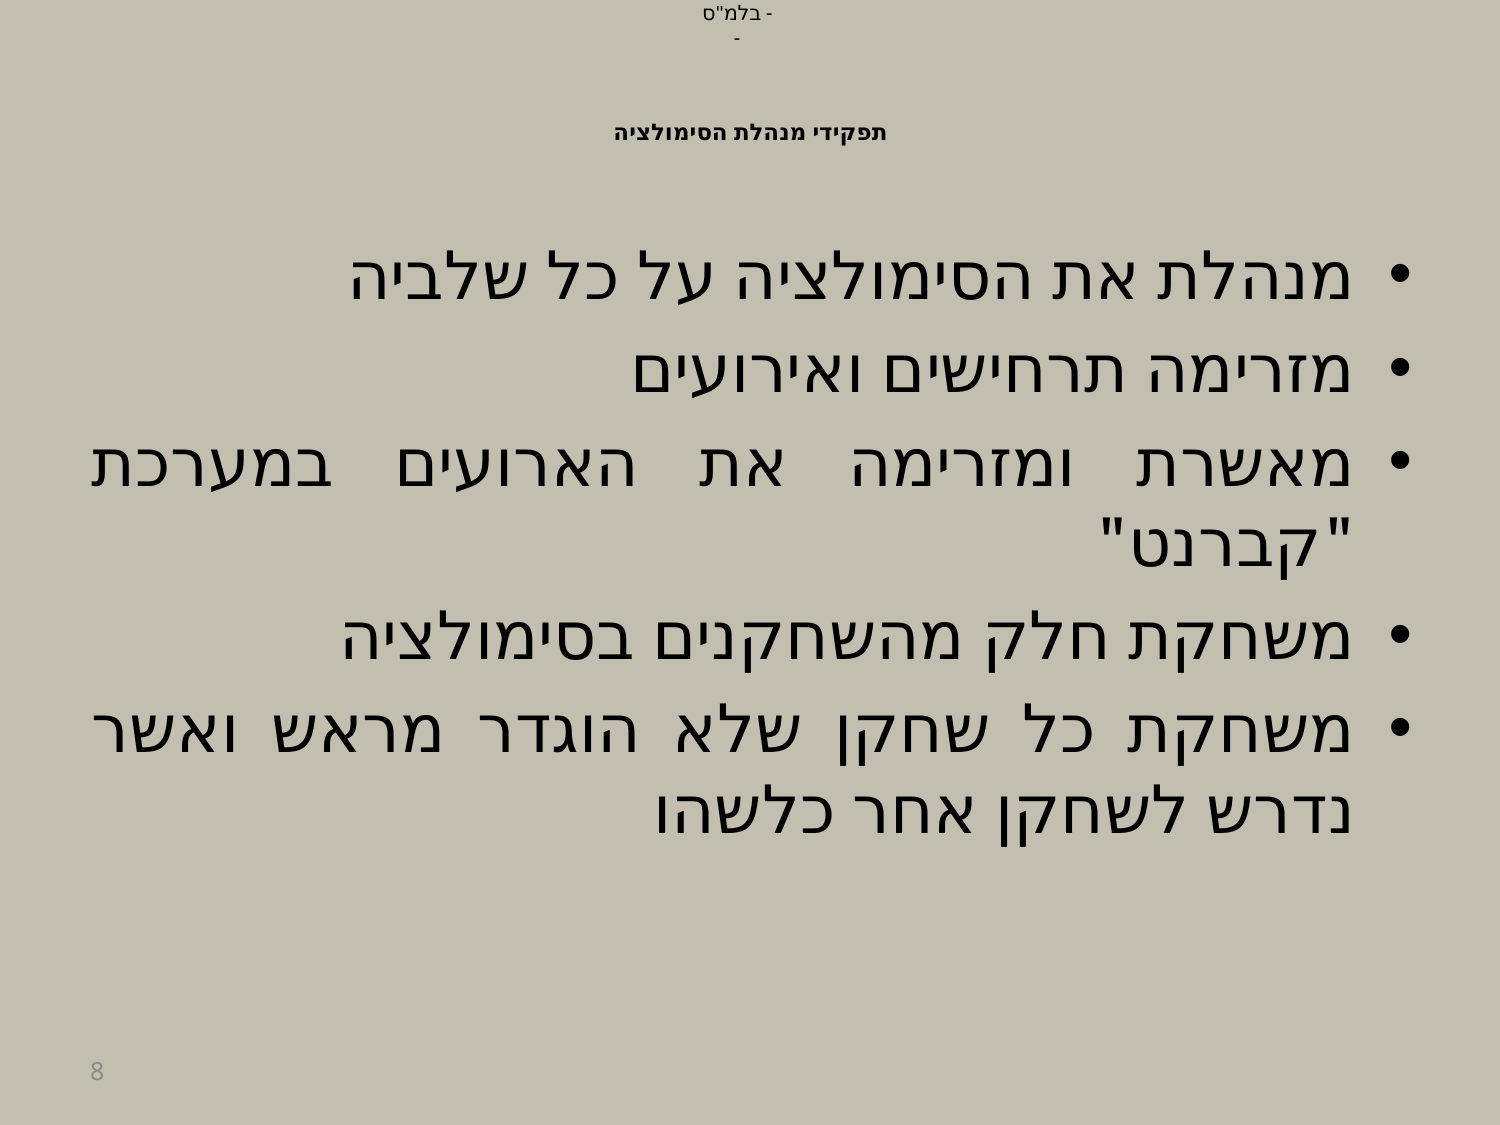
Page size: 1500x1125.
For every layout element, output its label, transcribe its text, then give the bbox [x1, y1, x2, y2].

slide_number 8 [75, 1042, 425, 1103]
list מנהלת את הסימולציה על כל שלביה מזרימה תרחישים ואירועים מאשרת ומזרימה את הארועים במערכת "קברנט" משחקת חלק מהשחקנים בסימולציה משחקת כל שחקן שלא הוגדר מראש ואשר נדרש לשחקן אחר כלשהו [76, 224, 1427, 1038]
title תפקידי מנהלת הסימולציה [75, 87, 1426, 180]
